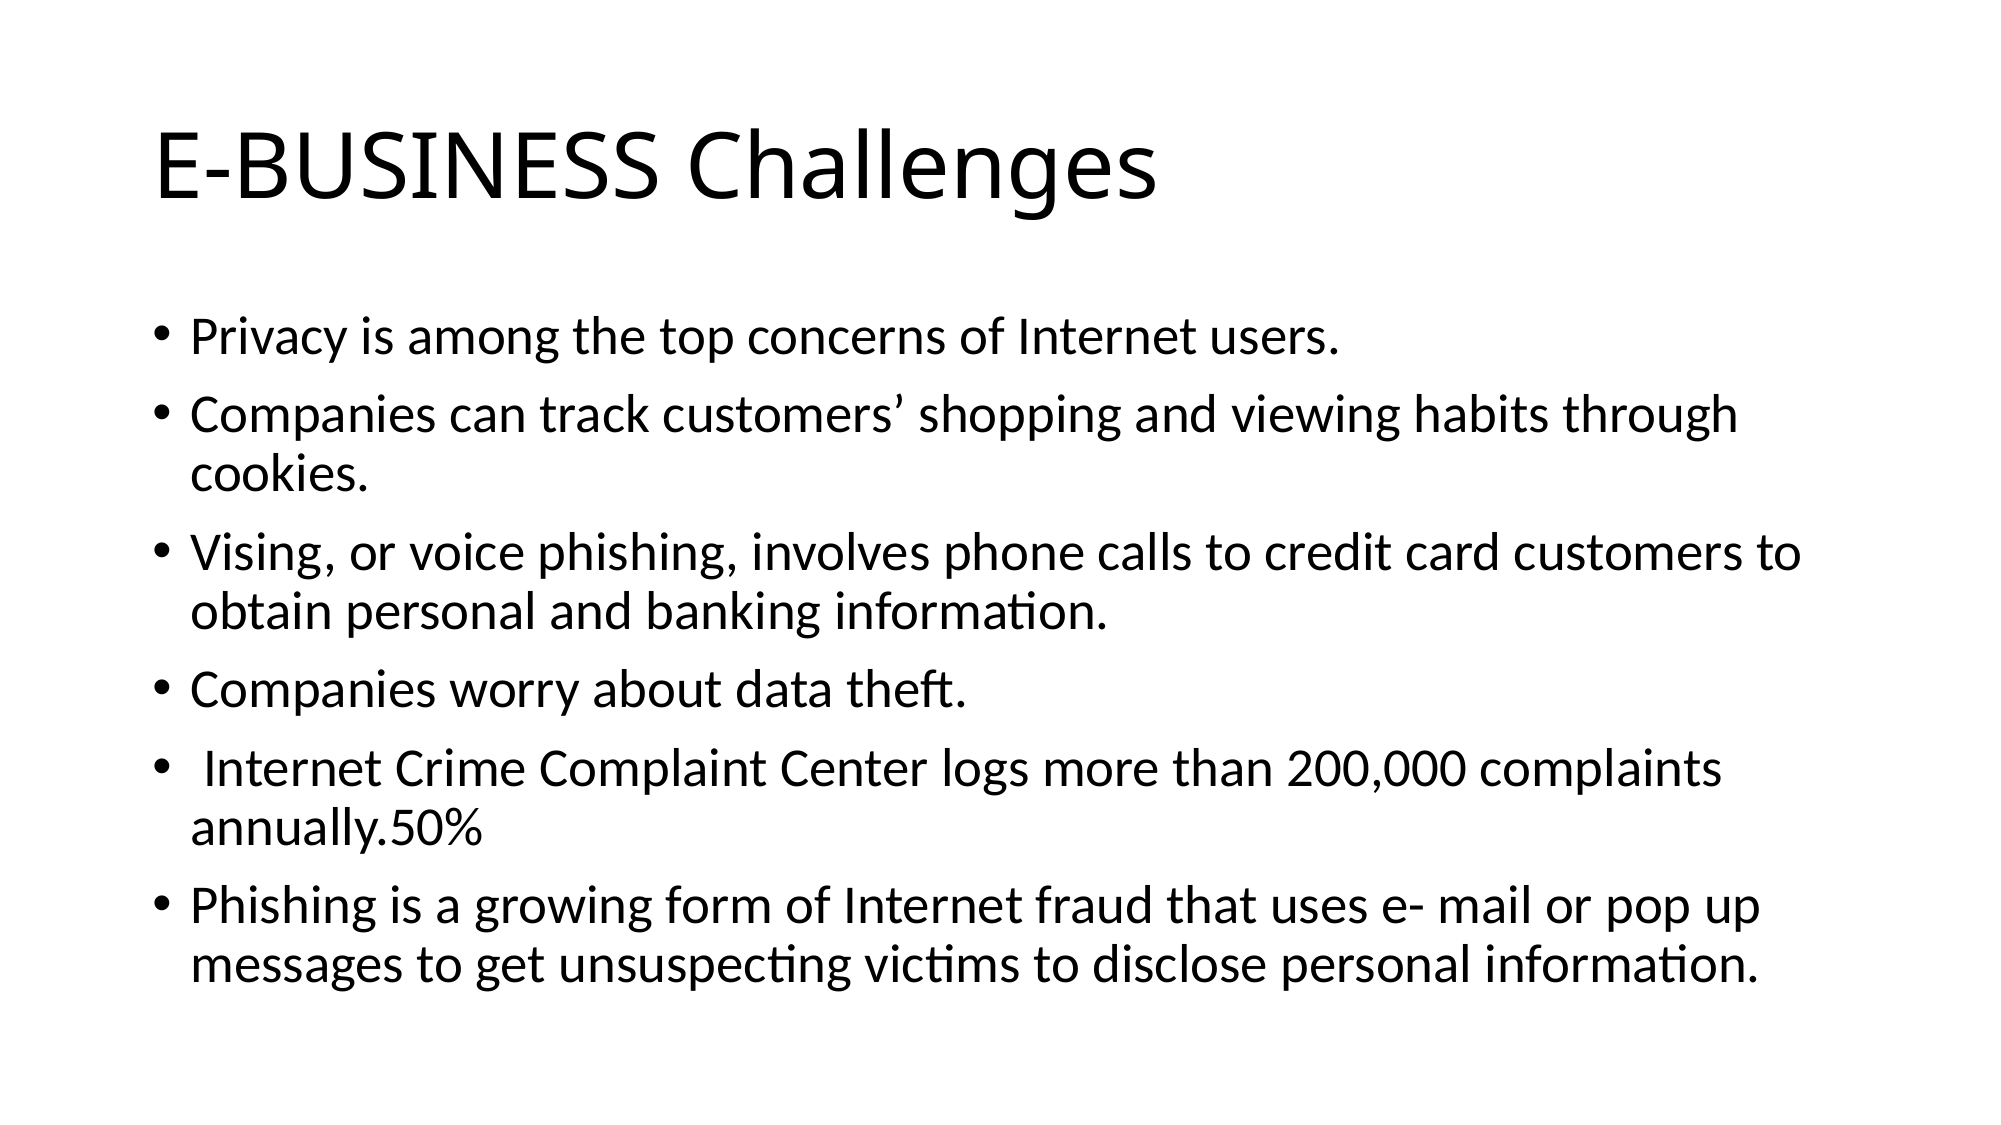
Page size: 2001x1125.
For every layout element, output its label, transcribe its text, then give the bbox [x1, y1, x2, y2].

list Privacy is among the top concerns of Internet users. Companies can track customers’ shopping and viewing habits through cookies. Vising, or voice phishing, involves phone calls to credit card customers to obtain personal and banking information. Companies worry about data theft. Internet Crime Complaint Center logs more than 200,000 complaints annually.50% Phishing is a growing form of Internet fraud that uses e- mail or pop up messages to get unsuspecting victims to disclose personal information. [137, 299, 1863, 1014]
title E-BUSINESS Challenges [137, 59, 1863, 278]
